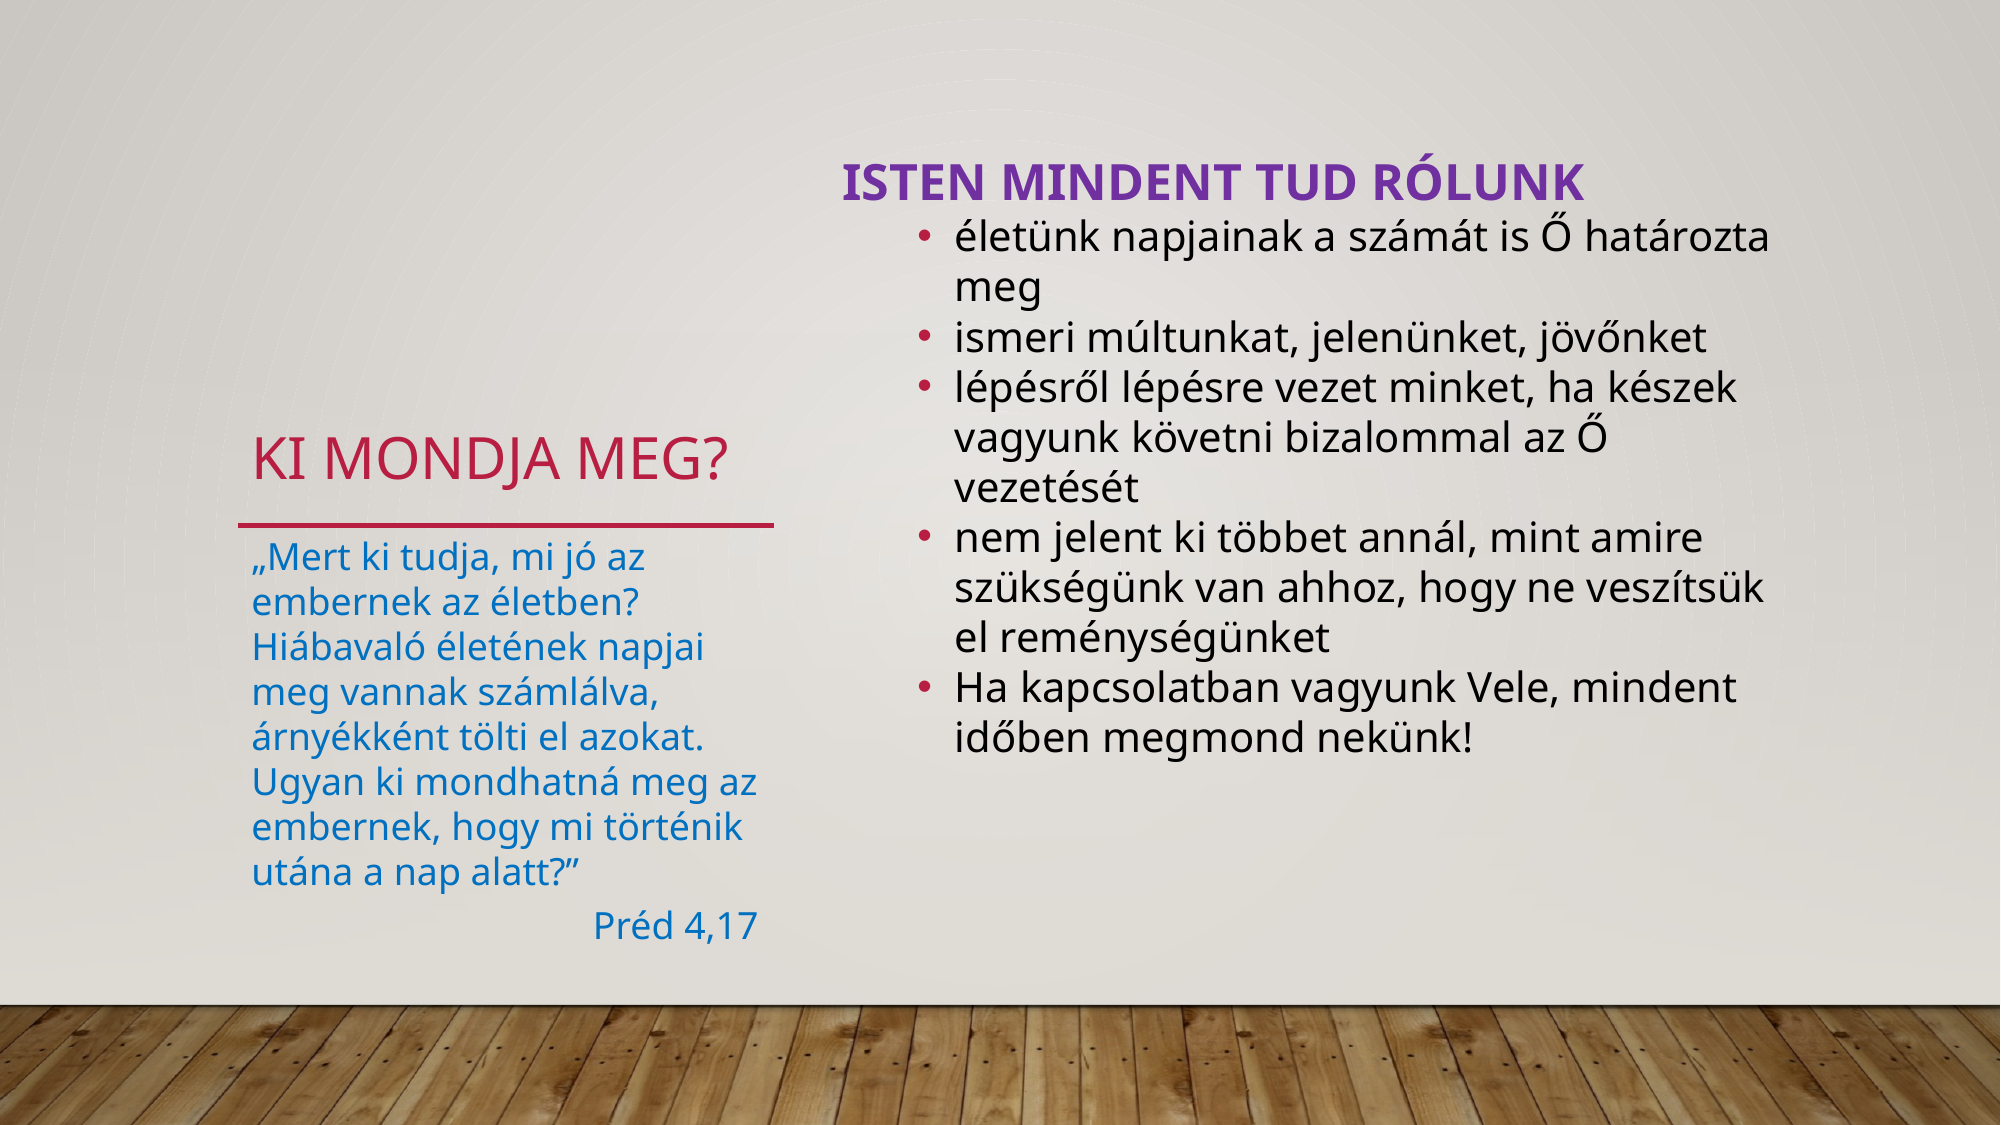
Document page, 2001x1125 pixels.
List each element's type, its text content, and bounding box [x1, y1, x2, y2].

picture [0, 1005, 2000, 1125]
list „Mert ki tudja, mi jó az embernek az életben? Hiábavaló életének napjai meg vannak számlálva, árnyékként tölti el azokat. Ugyan ki mondhatná meg az embernek, hogy mi történik utána a nap alatt?” Préd 4,17 [236, 525, 774, 936]
list ISTEN MINDENT TUD RÓLUNK életünk napjainak a számát is Ő határozta meg ismeri múltunkat, jelenünket, jövőnket lépésről lépésre vezet minket, ha készek vagyunk követni bizalommal az Ő vezetését nem jelent ki többet annál, mint amire szükségünk van ahhoz, hogy ne veszítsük el reménységünket Ha kapcsolatban vagyunk Vele, mindent időben megmond nekünk! [827, 42, 1814, 958]
title KI MONDJA MEG? [236, 131, 774, 500]
